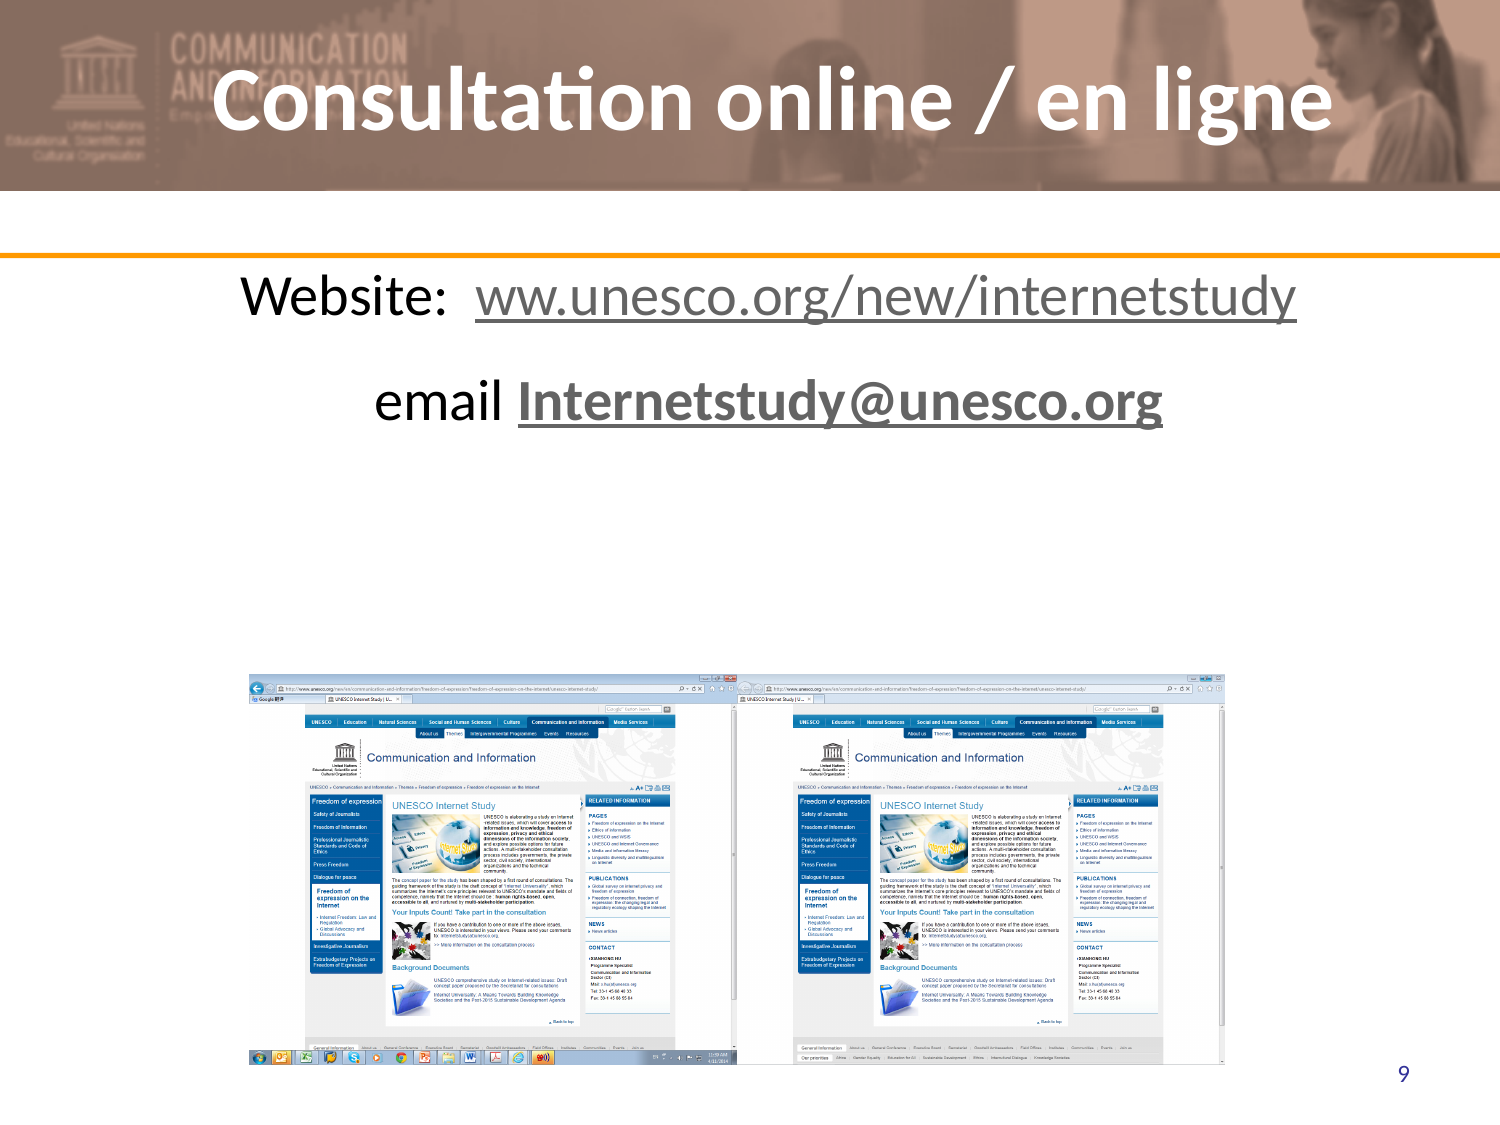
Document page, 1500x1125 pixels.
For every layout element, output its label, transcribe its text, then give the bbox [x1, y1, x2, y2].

text_box Website: ww.unesco.org/new/internetstudy email Internetstudy@unesco.org [75, 249, 1463, 440]
picture [249, 674, 1226, 1066]
slide_number 9 [1074, 1042, 1425, 1103]
title Consultation online / en ligne [99, 0, 1450, 188]
